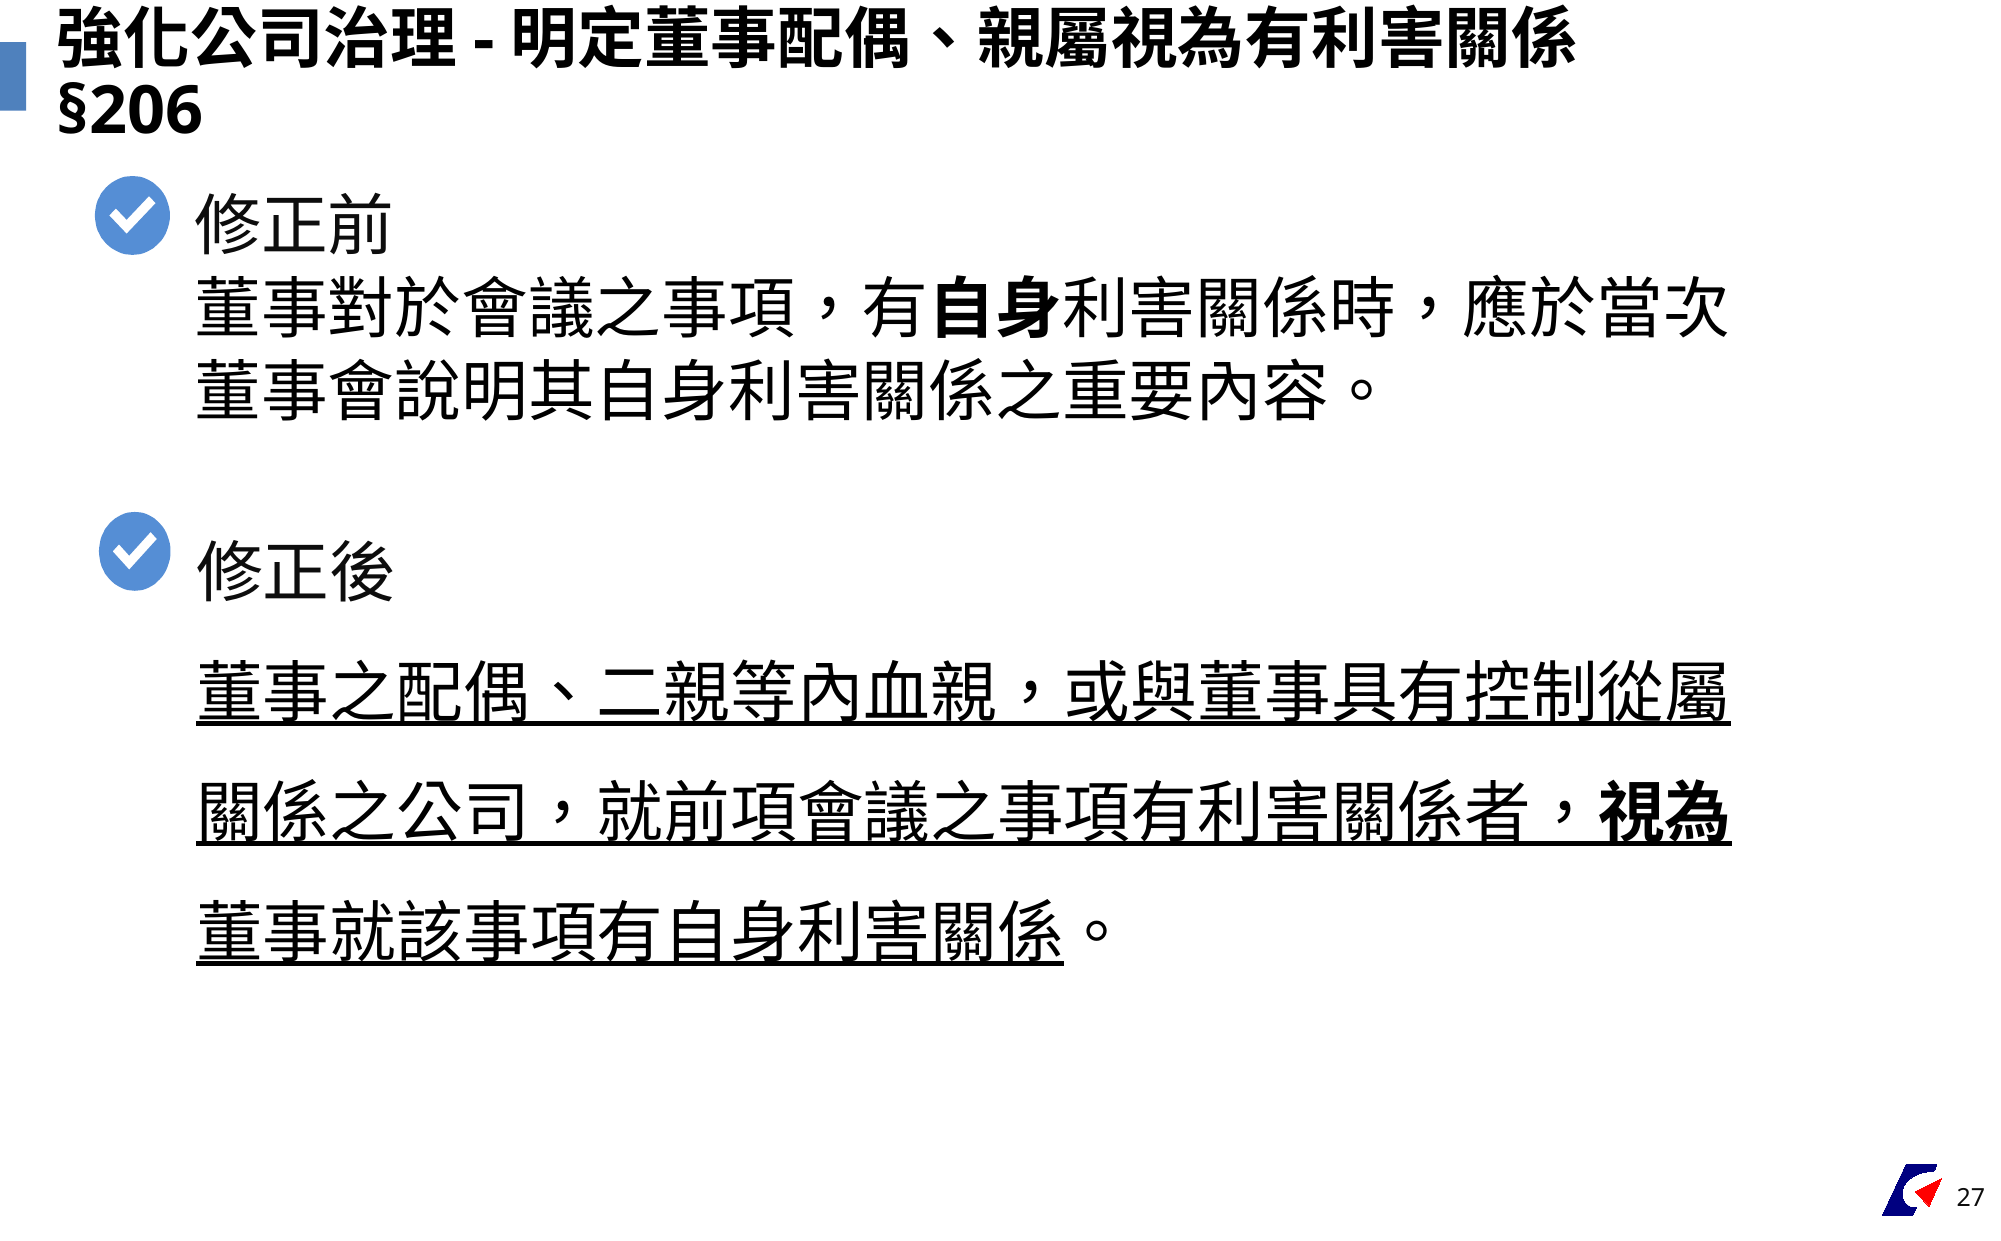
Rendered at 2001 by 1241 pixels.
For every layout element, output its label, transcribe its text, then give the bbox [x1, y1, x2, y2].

text_box 修正後 董事之配偶、二親等內血親，或與董事具有控制從屬關係之公司，就前項會議之事項有利害關係者，視為董事就該事項有自身利害關係。 [181, 520, 1808, 977]
text_box [94, 176, 170, 255]
text_box [98, 511, 171, 591]
list 強化公司治理-明定董事配偶、親屬視為有利害關係§206 [41, 27, 1726, 125]
text_box 修正前 董事對於會議之事項，有自身利害關係時，應於當次董事會說明其自身利害關係之重要內容。 [179, 171, 1808, 520]
slide_number 27 [1533, 1174, 2000, 1241]
